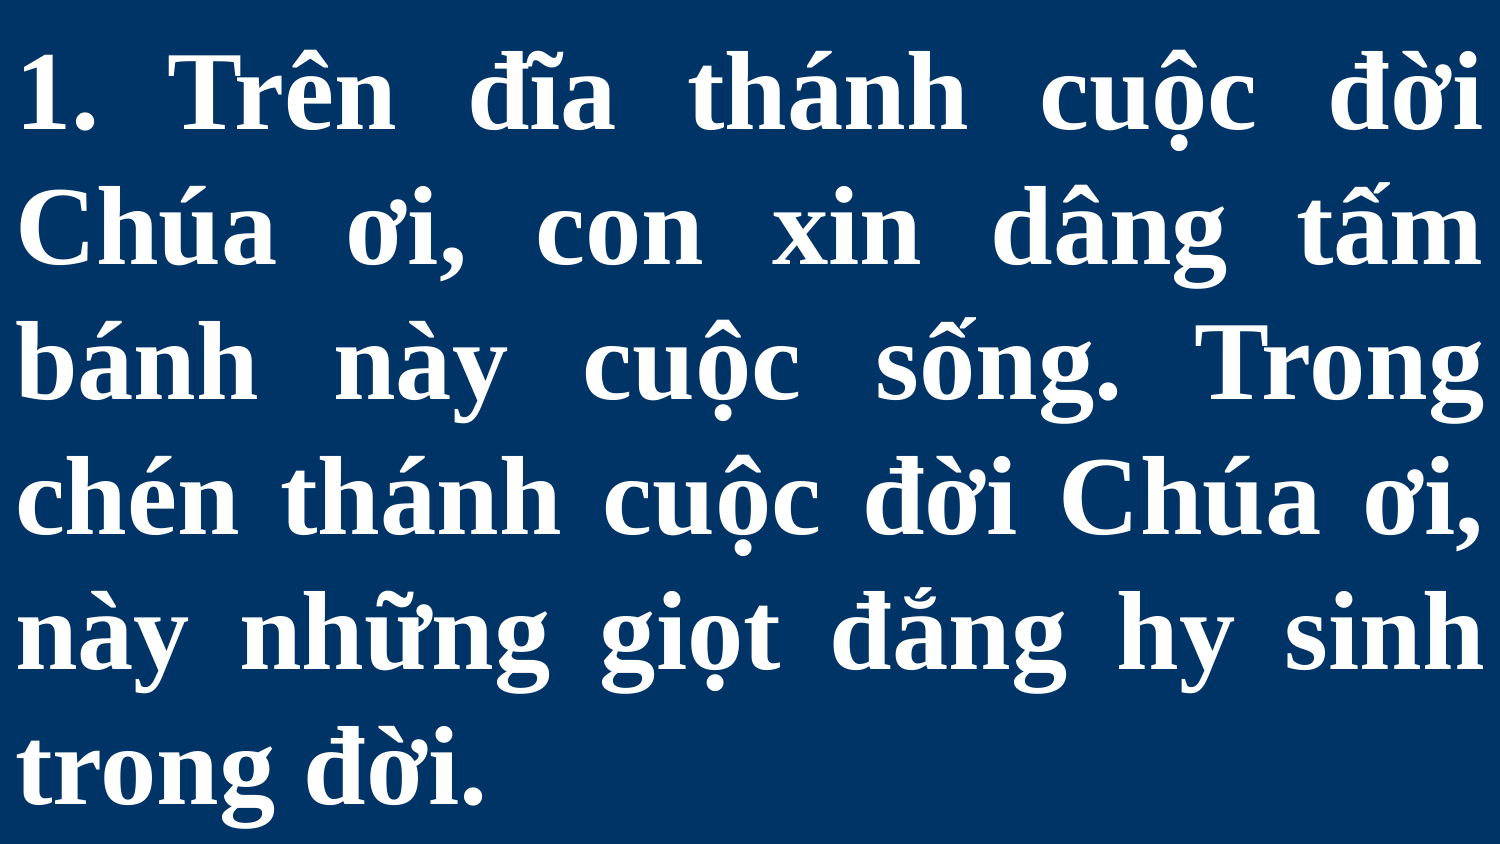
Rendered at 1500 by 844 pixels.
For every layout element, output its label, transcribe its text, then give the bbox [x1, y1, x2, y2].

title 1. Trên đĩa thánh cuộc đời Chúa ơi, con xin dâng tấm bánh này cuộc sống. Trong chén thánh cuộc đời Chúa ơi, này những giọt đắng hy sinh trong đời. [0, 0, 1500, 844]
